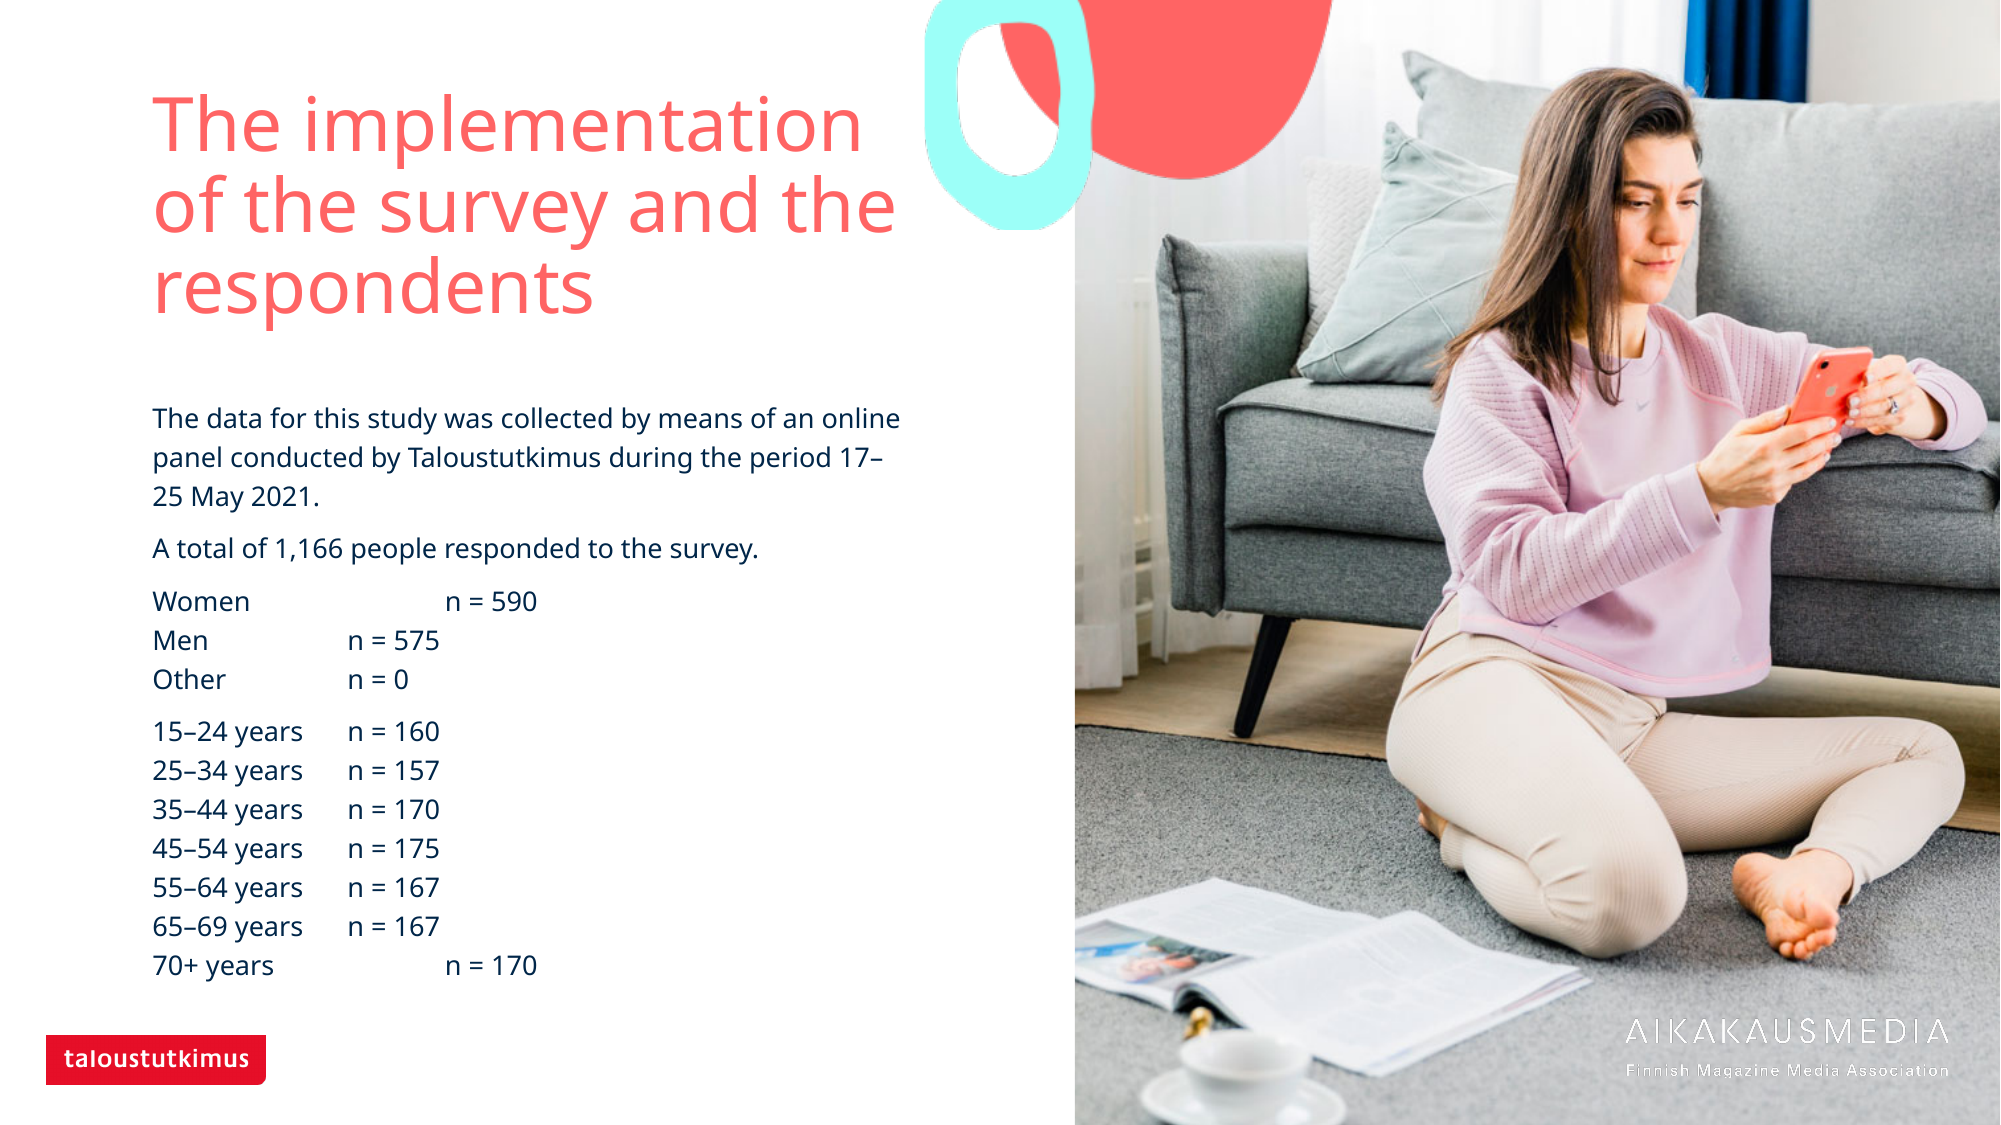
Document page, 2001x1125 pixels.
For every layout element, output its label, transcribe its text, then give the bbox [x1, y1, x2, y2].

picture [924, 0, 2000, 1125]
picture [46, 1034, 266, 1085]
list The data for this study was collected by means of an online panel conducted by Taloustutkimus during the period 17–25 May 2021. A total of 1,166 people responded to the survey. Women n = 590 Men n = 575 Other n = 0 15–24 years n = 160 25–34 years n = 157 35–44 years n = 170 45–54 years n = 175 55–64 years n = 167 65–69 years n = 167 70+ years n = 170 [137, 385, 925, 990]
title The implementation of the survey and the respondents [137, 135, 925, 338]
